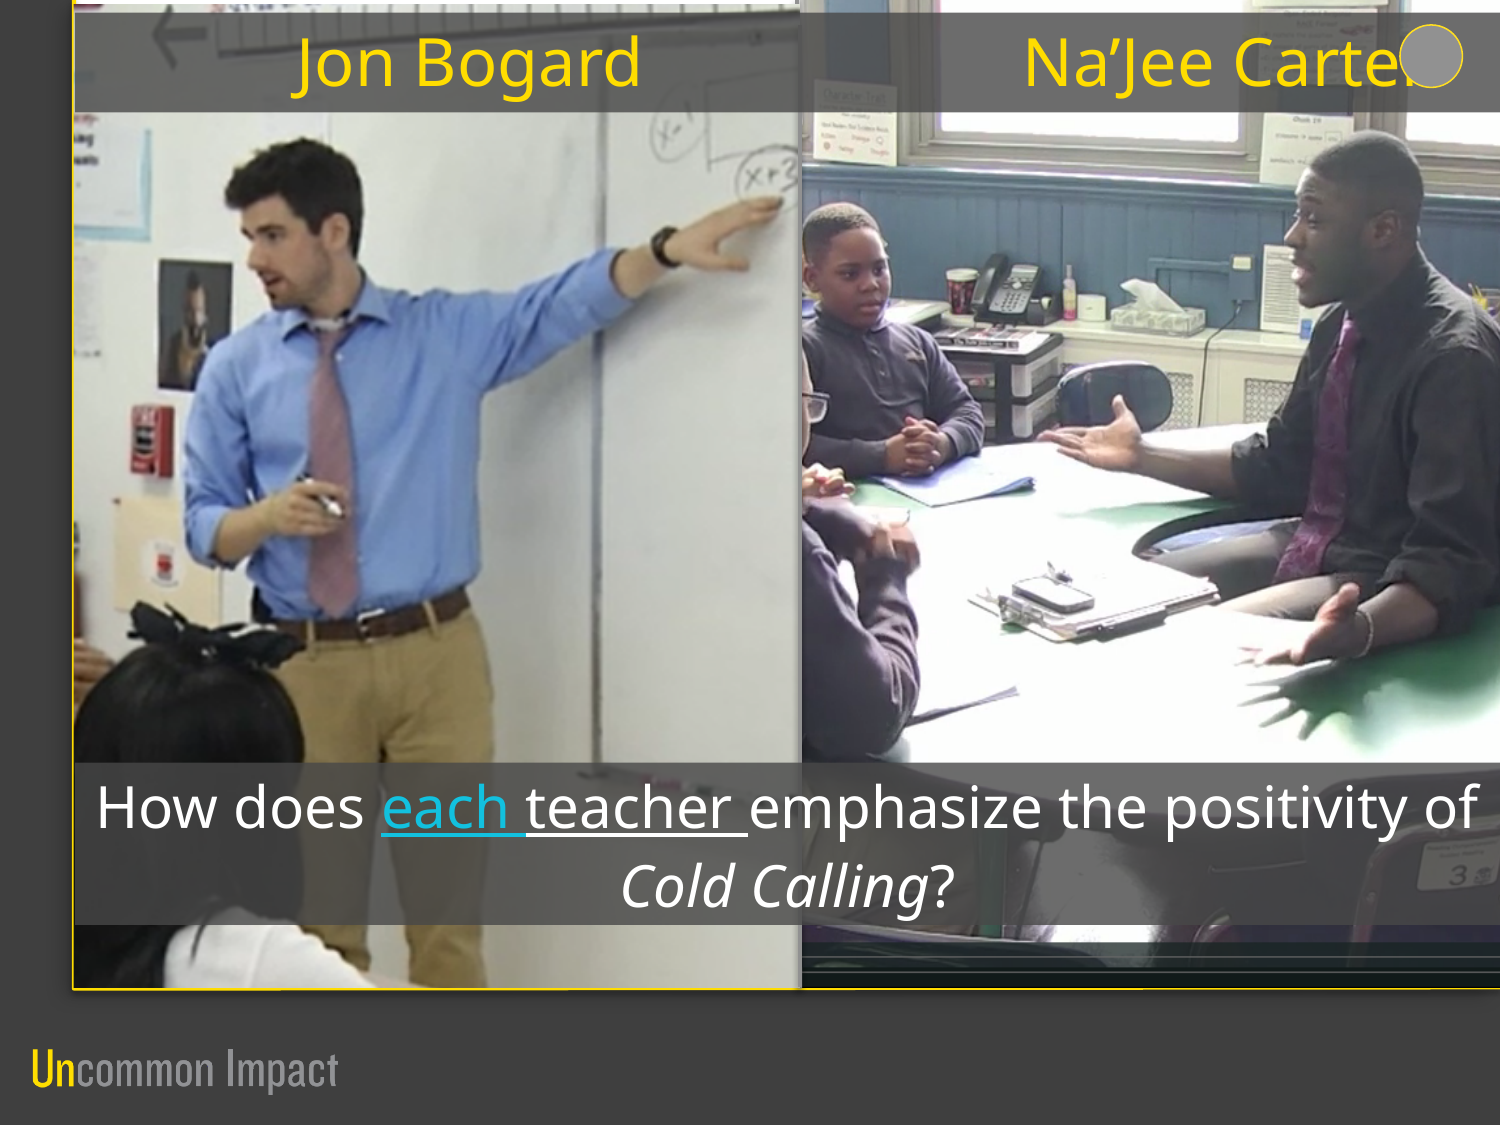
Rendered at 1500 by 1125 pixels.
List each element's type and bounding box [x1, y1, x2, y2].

picture [32, 1049, 338, 1095]
picture [73, 0, 1500, 988]
